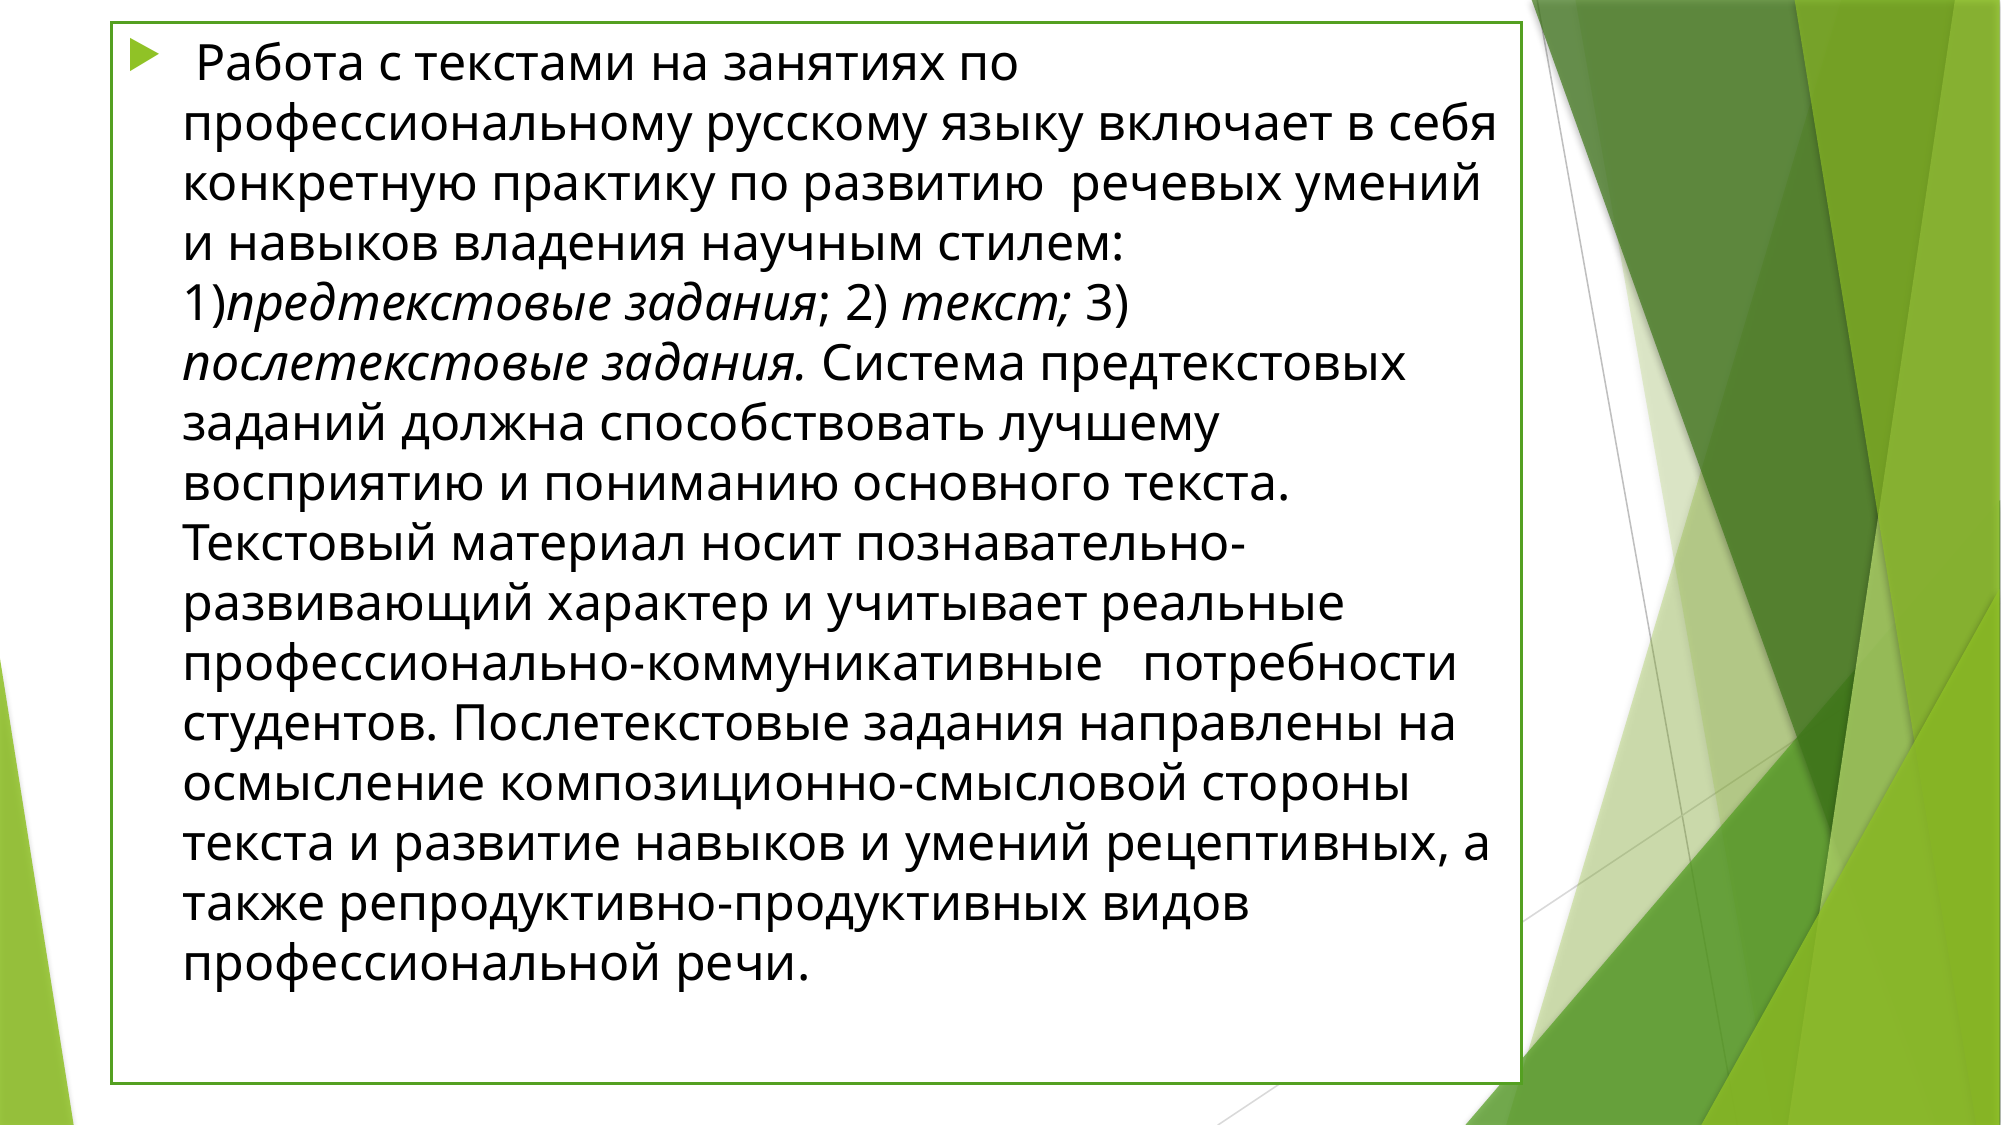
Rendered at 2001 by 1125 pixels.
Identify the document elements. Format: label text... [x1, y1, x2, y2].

list Работа с текстами на занятиях по профессиональному русскому языку включает в себя конкретную практику по развитию речевых умений и навыков владения научным стилем: 1)предтекстовые задания; 2) текст; 3) послетекстовые задания. Система предтекстовых заданий должна способствовать лучшему восприятию и пониманию основного текста. Текстовый материал носит познавательно-развивающий характер и учитывает реальные профессионально-коммуникативные потребности студентов. Послетекстовые задания направлены на осмысление композиционно-смысловой стороны текста и развитие навыков и умений рецептивных, а также репродуктивно-продуктивных видов профессиональной речи. [110, 21, 1523, 1085]
